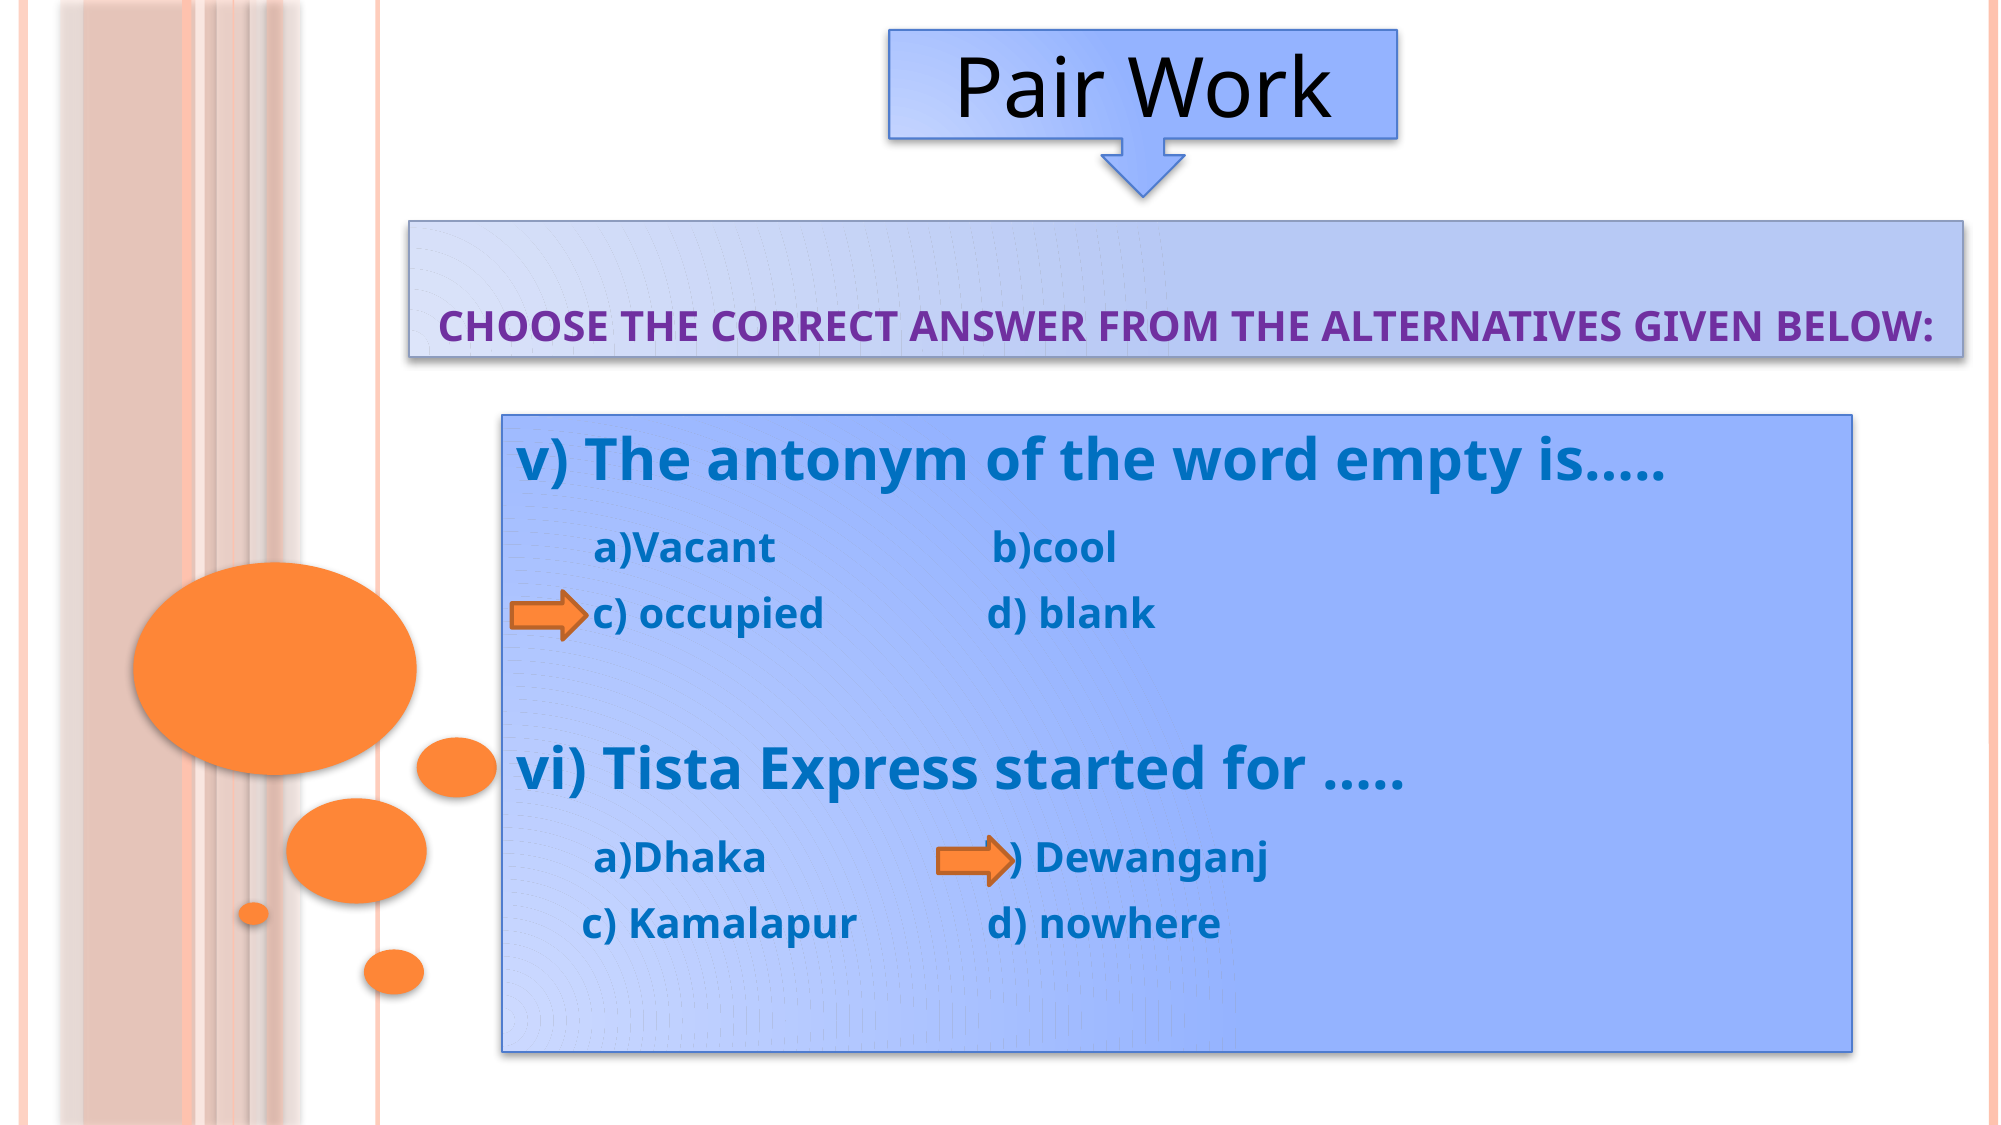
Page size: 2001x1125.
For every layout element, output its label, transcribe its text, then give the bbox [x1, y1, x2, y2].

text_box [936, 834, 1016, 888]
text_box [509, 589, 589, 642]
title Choose the correct answer from the alternatives given below: [408, 220, 1964, 358]
text_box Pair Work [888, 28, 1399, 198]
subtitle v) The antonym of the word empty is….. a)Vacant b)cool c) occupied d) blank vi) Tista Express started for ….. a)Dhaka b) Dewanganj c) Kamalapur d) nowhere [501, 414, 1853, 1053]
